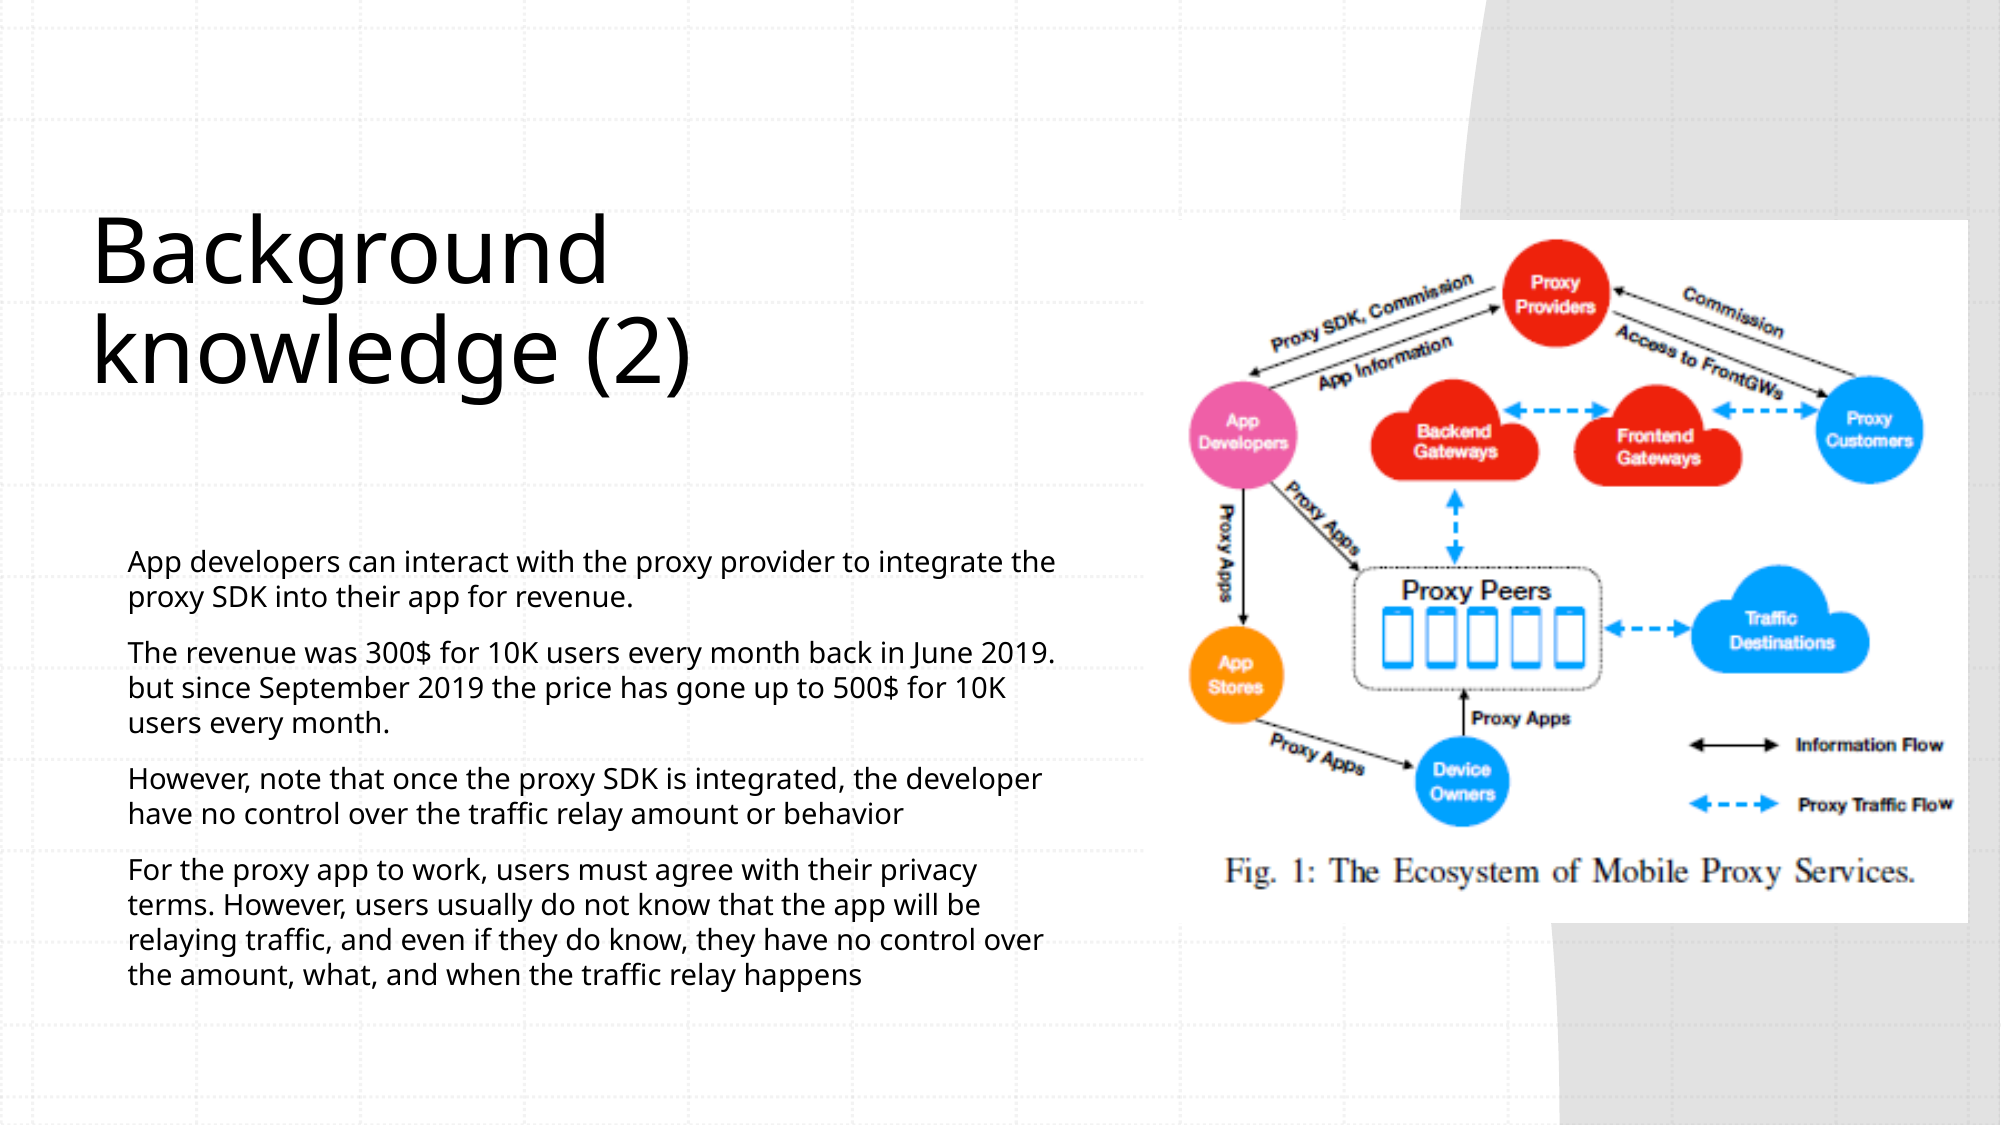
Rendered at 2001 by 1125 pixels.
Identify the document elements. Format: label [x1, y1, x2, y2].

text_box [0, 0, 2000, 1125]
picture [1145, 220, 1968, 923]
